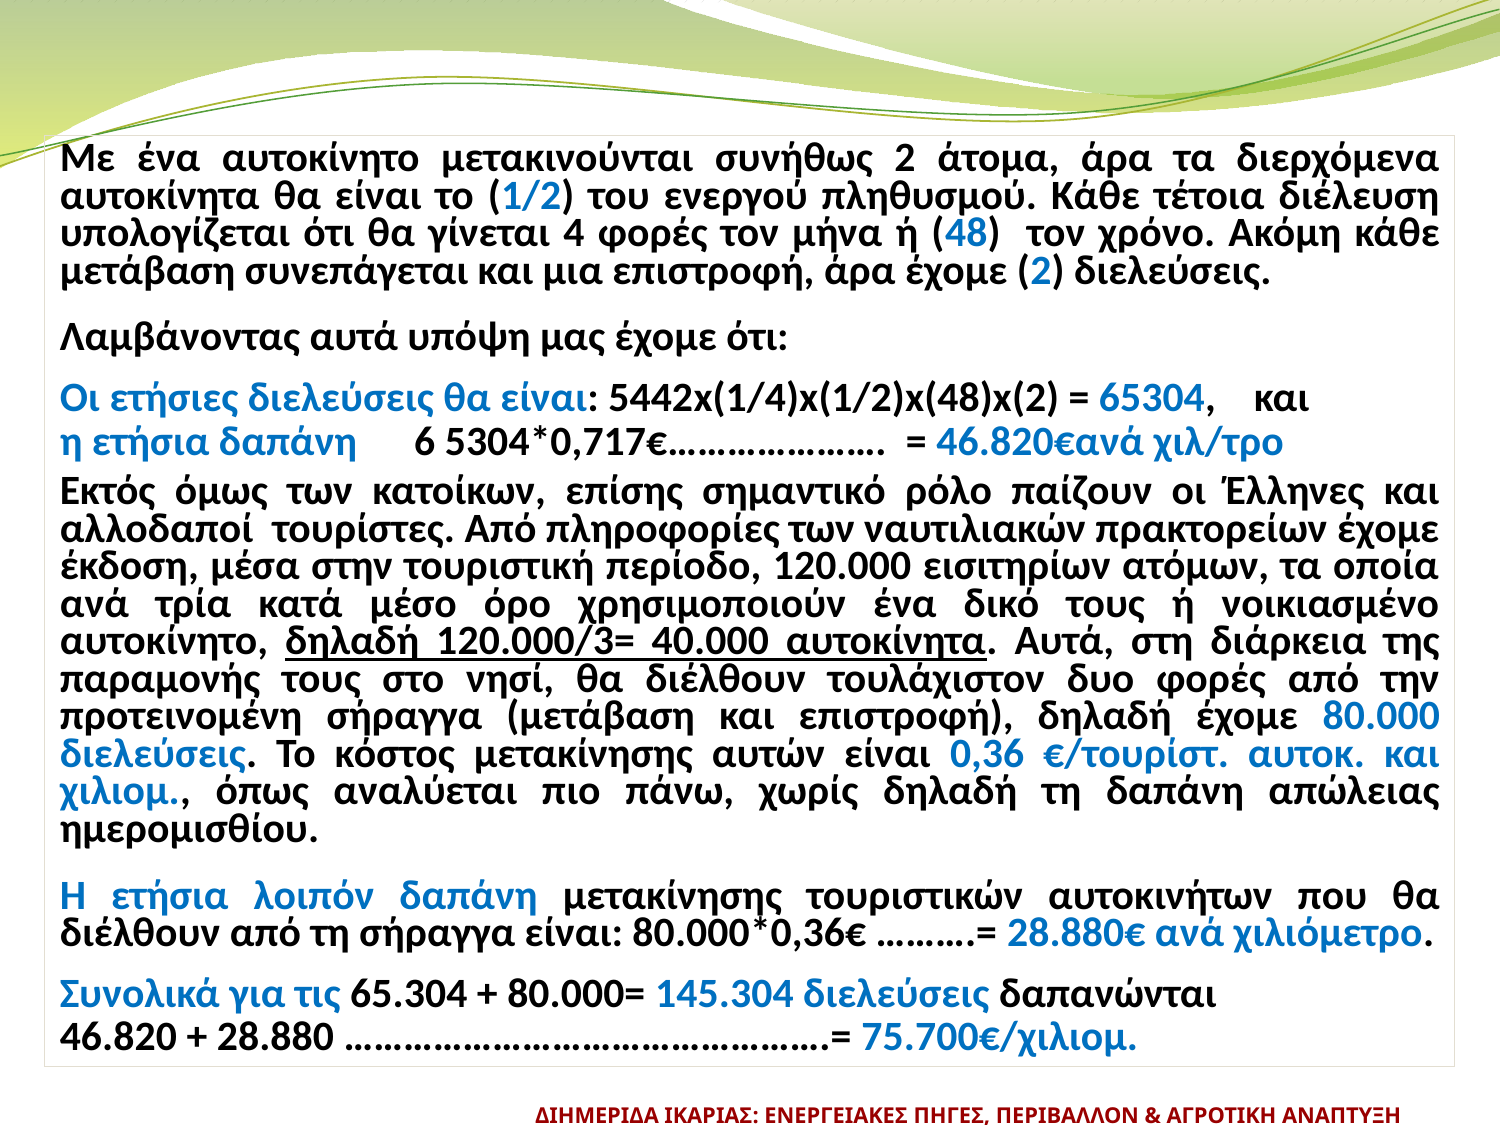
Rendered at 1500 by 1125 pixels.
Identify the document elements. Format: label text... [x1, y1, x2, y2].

text_box Με ένα αυτοκίνητο μετακινούνται συνήθως 2 άτομα, άρα τα διερχόμενα αυτοκίνητα θα είναι το (1/2) του ενεργού πληθυσμού. Κάθε τέτοια διέλευση υπολογίζεται ότι θα γίνεται 4 φορές τον μήνα ή (48) τον χρόνο. Ακόμη κάθε μετάβαση συνεπάγεται και μια επιστροφή, άρα έχομε (2) διελεύσεις. Λαμβάνοντας αυτά υπόψη μας έχομε ότι: Οι ετήσιες διελεύσεις θα είναι: 5442x(1/4)x(1/2)x(48)x(2) = 65304, και η ετήσια δαπάνη 6 5304*0,717€…………………. = 46.820€ανά χιλ/τρο Εκτός όμως των κατοίκων, επίσης σημαντικό ρόλο παίζουν οι Έλληνες και αλλοδαποί τουρίστες. Από πληροφορίες των ναυτιλιακών πρακτορείων έχομε έκδοση, μέσα στην τουριστική περίοδο, 120.000 εισιτηρίων ατόμων, τα οποία ανά τρία κατά μέσο όρο χρησιμοποιούν ένα δικό τους ή νοικιασμένο αυτοκίνητο, δηλαδή 120.000/3= 40.000 αυτοκίνητα. Αυτά, στη διάρκεια της παραμονής τους στο νησί, θα διέλθουν τουλάχιστον δυο φορές από την προτεινομένη σήραγγα (μετάβαση και επιστροφή), δηλαδή έχομε 80.000 διελεύσεις. Το κόστος μετακίνησης αυτών είναι 0,36 €/τουρίστ. αυτοκ. και χιλιομ., όπως αναλύεται πιο πάνω, χωρίς δηλαδή τη δαπάνη απώλειας ημερομισθίου. Η ετήσια λοιπόν δαπάνη μετακίνησης τουριστικών αυτοκινήτων που θα διέλθουν από τη σήραγγα είναι: 80.000*0,36€ ……….= 28.880€ ανά χιλιόμετρο. Συνολικά για τις 65.304 + 80.000= 145.304 διελεύσεις δαπανώνται 46.820 + 28.880 ………………………………………….= 75.700€/χιλιομ. [44, 135, 1455, 1067]
text_box ΔΙΗΜΕΡΙΔΑ ΙΚΑΡΙΑΣ: ΕΝΕΡΓΕΙΑΚΕΣ ΠΗΓΕΣ, ΠΕΡΙΒΑΛΛΟΝ & ΑΓΡΟΤΙΚΗ ΑΝΑΠΤΥΞΗ [535, 1067, 1498, 1125]
